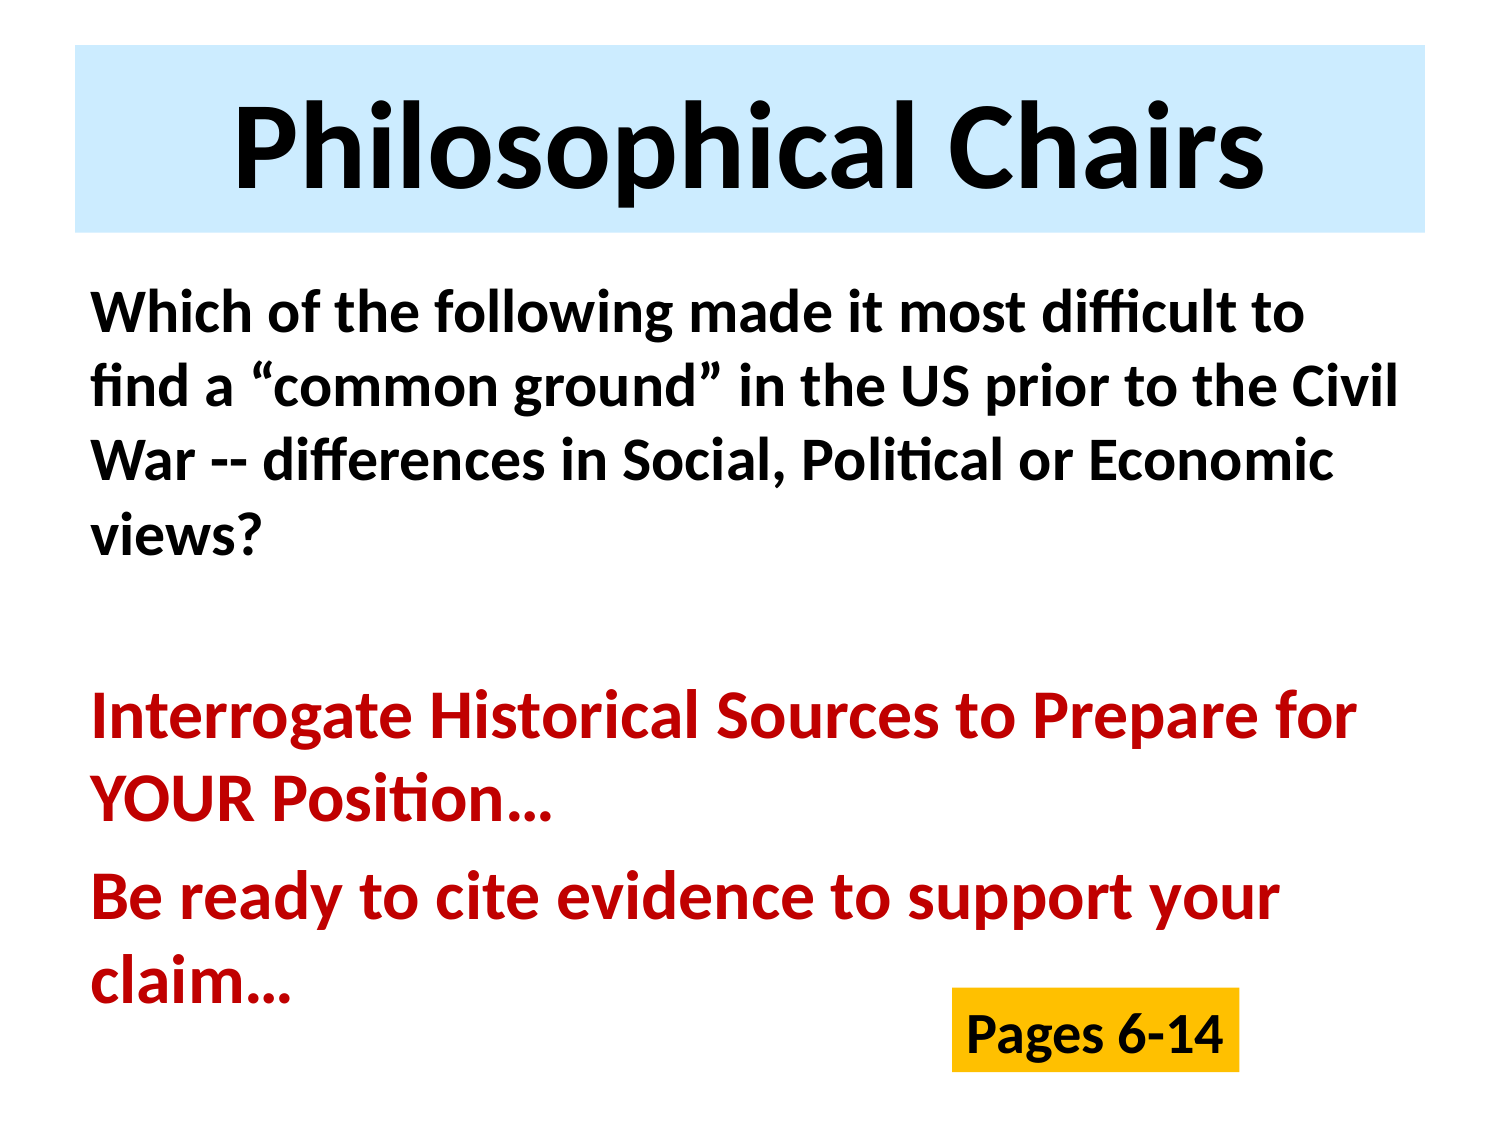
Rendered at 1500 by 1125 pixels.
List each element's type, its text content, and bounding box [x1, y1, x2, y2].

text_box Pages 6-14 [952, 987, 1240, 1073]
list Which of the following made it most difficult to find a “common ground” in the US prior to the Civil War -- differences in Social, Political or Economic views? Interrogate Historical Sources to Prepare for YOUR Position… Be ready to cite evidence to support your claim… [75, 262, 1425, 1025]
title Philosophical Chairs [75, 45, 1425, 233]
